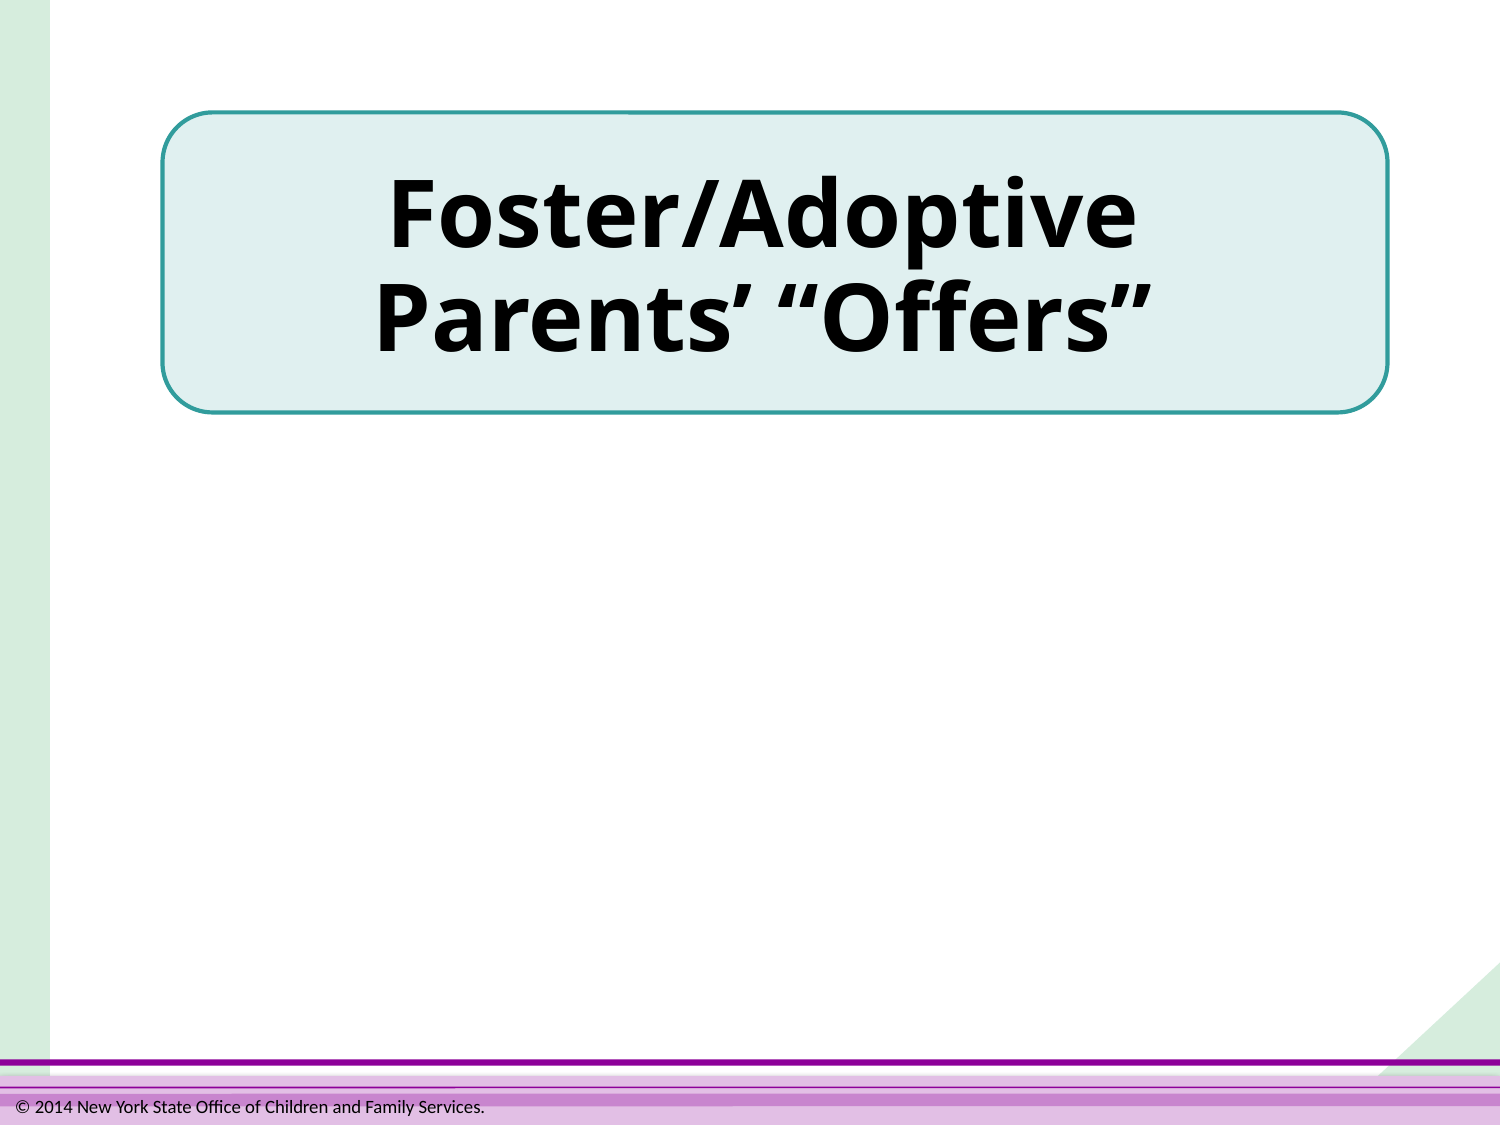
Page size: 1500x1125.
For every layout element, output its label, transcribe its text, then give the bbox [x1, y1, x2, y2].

list Foster/Adoptive Parents’ “Offers” [162, 154, 1388, 538]
text_box [160, 110, 1390, 376]
